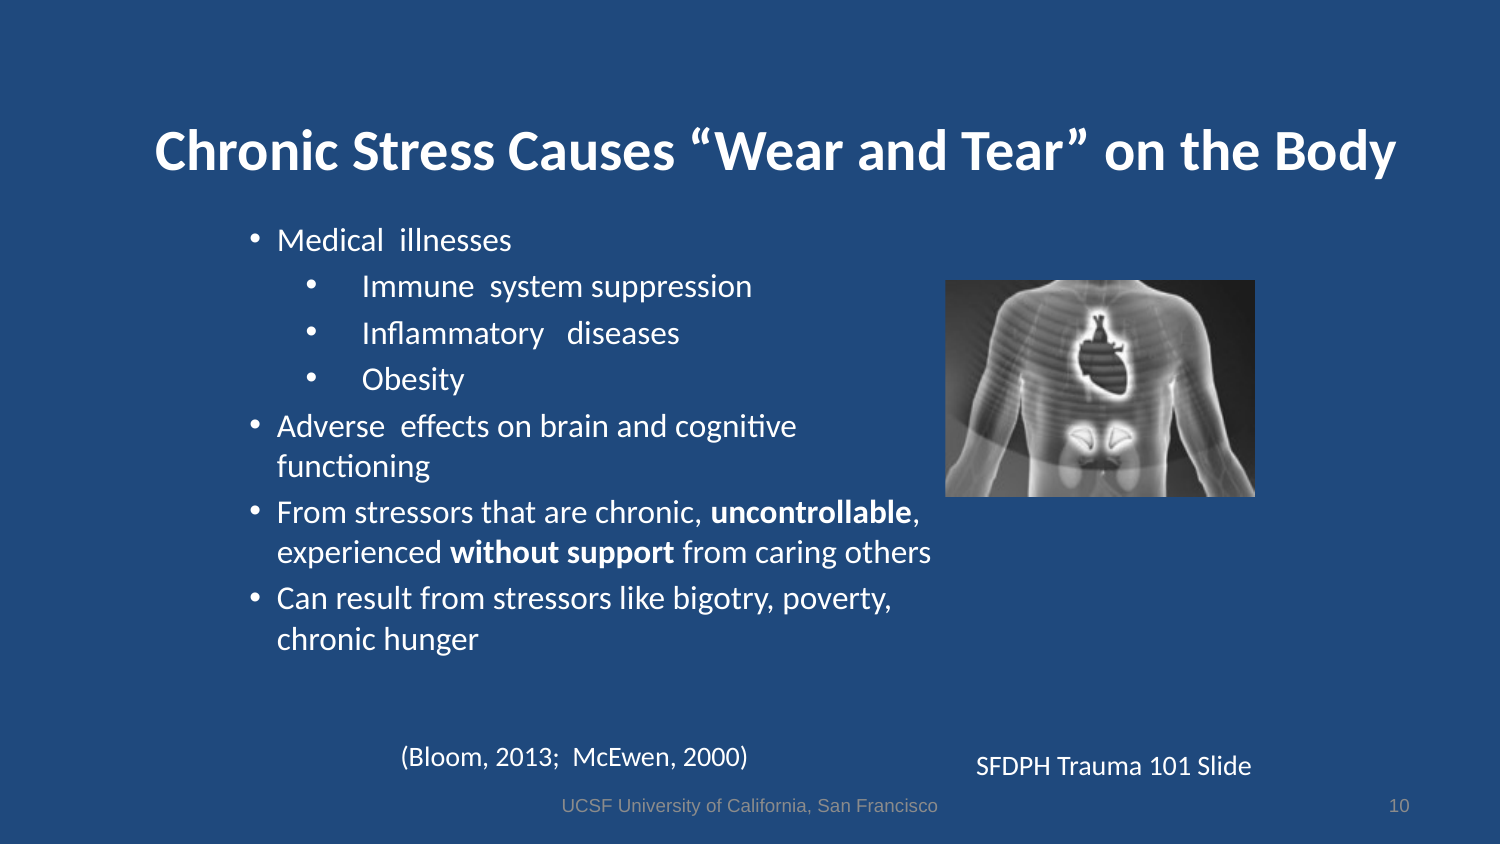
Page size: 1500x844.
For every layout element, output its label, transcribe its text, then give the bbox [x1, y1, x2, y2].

slide_number 10 [1074, 782, 1425, 827]
text_box (Bloom, 2013; McEwen, 2000) [385, 731, 808, 780]
footer UCSF University of California, San Francisco [512, 782, 988, 827]
text_box SFDPH Trauma 101 Slide [945, 740, 1283, 789]
title Chronic Stress Causes “Wear and Tear” on the Body [128, 56, 1425, 238]
subtitle Medical illnesses Immune system suppression Inflammatory diseases Obesity Adverse effects on brain and cognitive functioning From stressors that are chronic, uncontrollable, experienced without support from caring others Can result from stressors like bigotry, poverty, chronic hunger [234, 210, 966, 788]
text_box [945, 280, 1255, 497]
